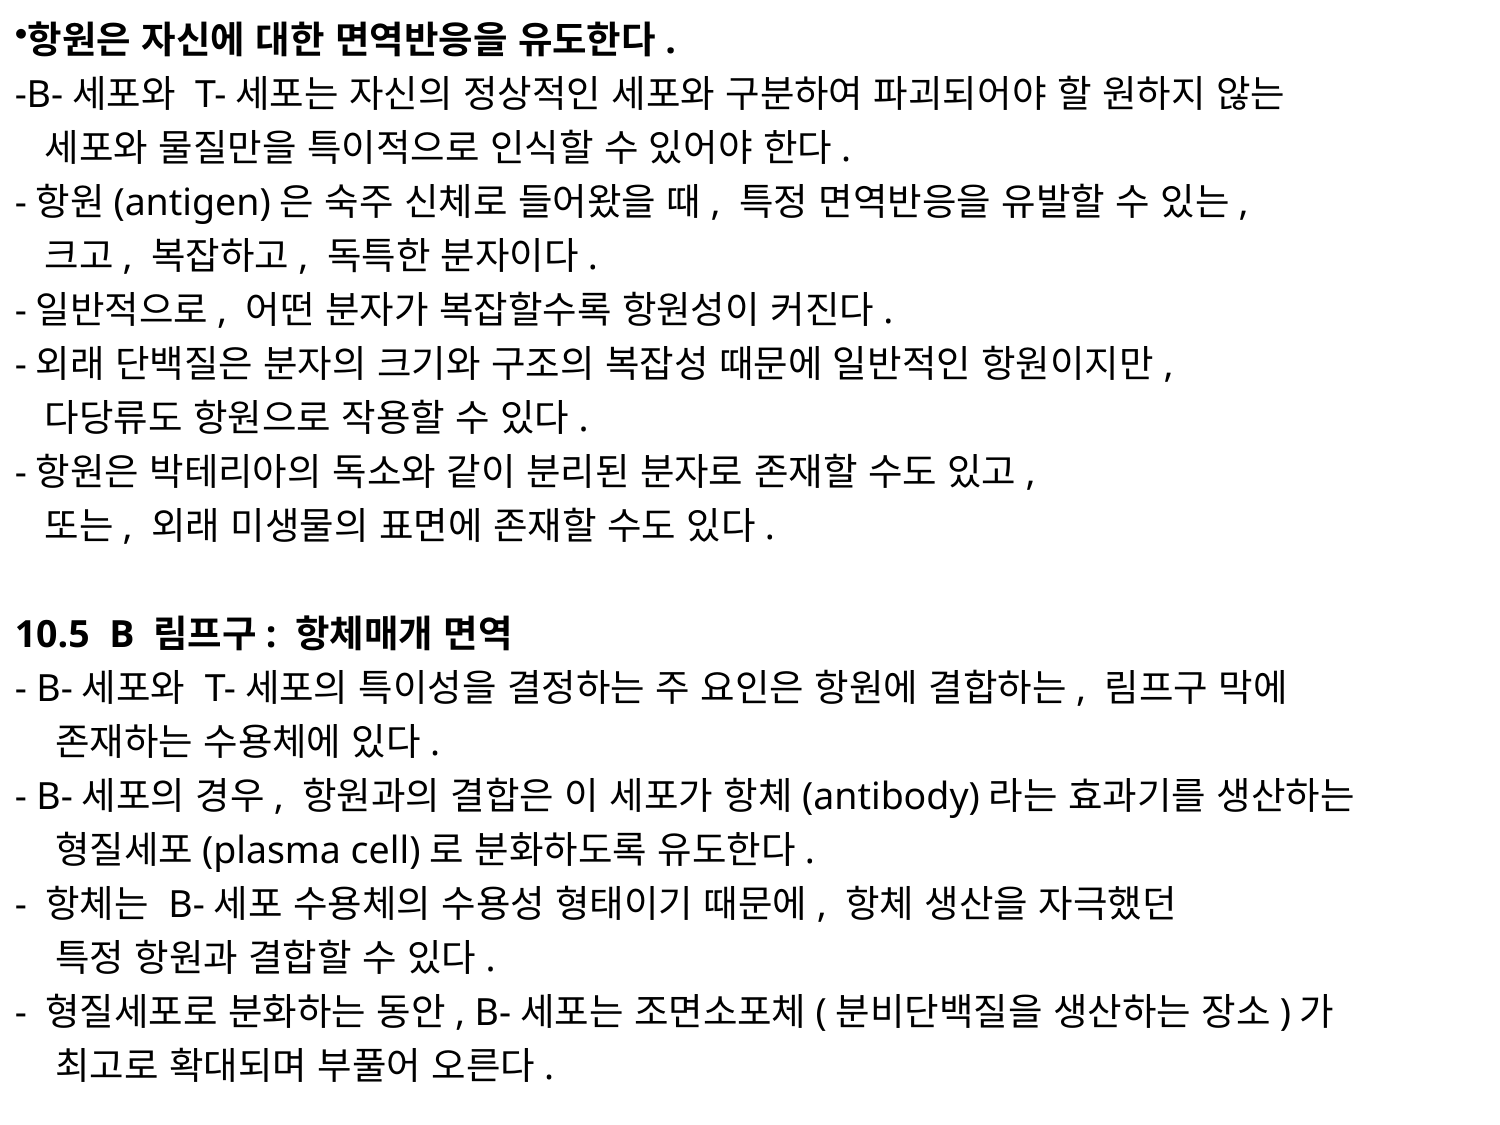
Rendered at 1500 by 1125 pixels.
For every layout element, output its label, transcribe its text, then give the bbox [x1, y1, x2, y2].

text_box 항원은 자신에 대한 면역반응을 유도한다. -B-세포와 T-세포는 자신의 정상적인 세포와 구분하여 파괴되어야 할 원하지 않는 세포와 물질만을 특이적으로 인식할 수 있어야 한다. -항원(antigen)은 숙주 신체로 들어왔을 때, 특정 면역반응을 유발할 수 있는, 크고, 복잡하고, 독특한 분자이다. -일반적으로, 어떤 분자가 복잡할수록 항원성이 커진다. -외래 단백질은 분자의 크기와 구조의 복잡성 때문에 일반적인 항원이지만, 다당류도 항원으로 작용할 수 있다. -항원은 박테리아의 독소와 같이 분리된 분자로 존재할 수도 있고, 또는, 외래 미생물의 표면에 존재할 수도 있다. 10.5 B 림프구: 항체매개 면역 - B-세포와 T-세포의 특이성을 결정하는 주 요인은 항원에 결합하는, 림프구 막에 존재하는 수용체에 있다. - B-세포의 경우, 항원과의 결합은 이 세포가 항체(antibody)라는 효과기를 생산하는 형질세포(plasma cell)로 분화하도록 유도한다. - 항체는 B-세포 수용체의 수용성 형태이기 때문에, 항체 생산을 자극했던 특정 항원과 결합할 수 있다. - 형질세포로 분화하는 동안, B-세포는 조면소포체(분비단백질을 생산하는 장소)가 최고로 확대되며 부풀어 오른다. [0, 0, 1500, 1095]
